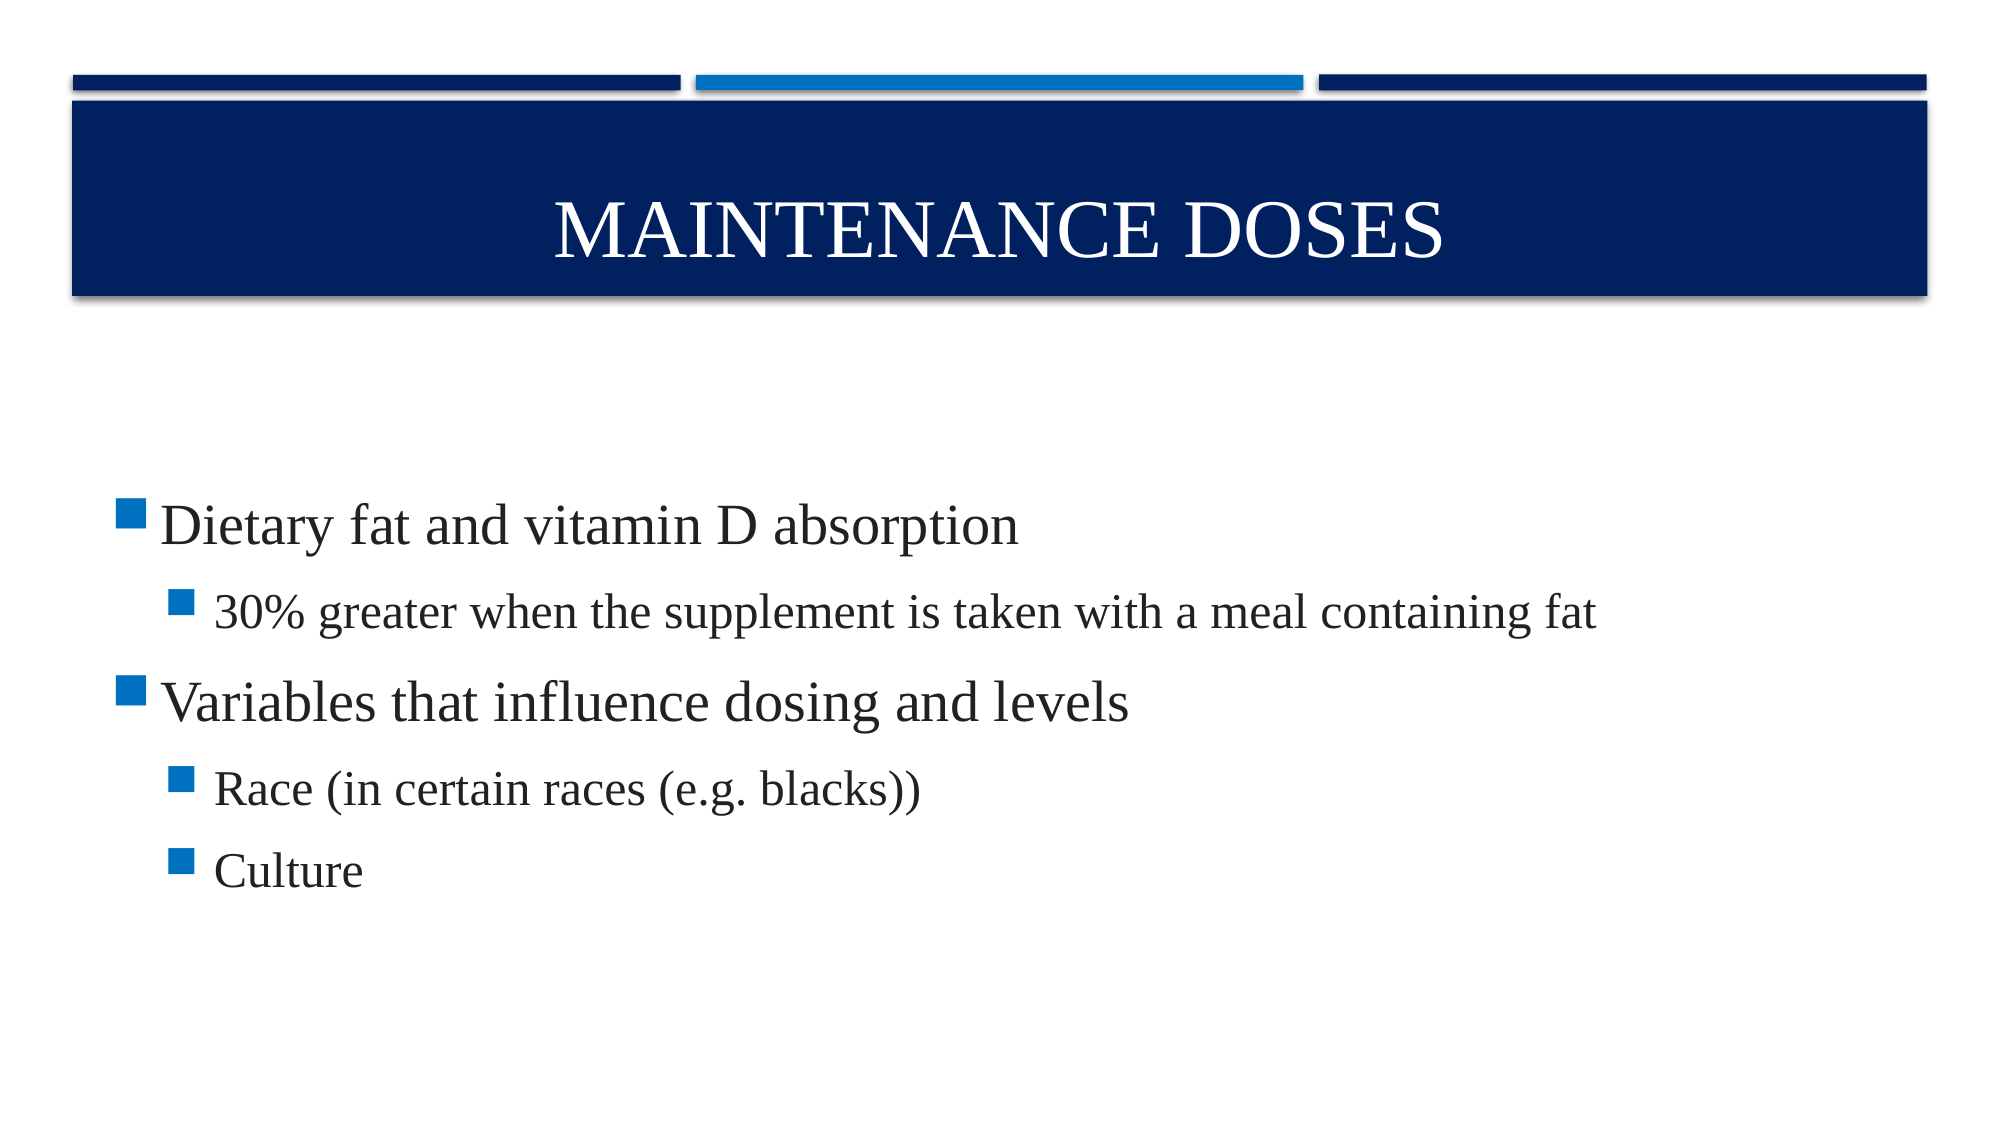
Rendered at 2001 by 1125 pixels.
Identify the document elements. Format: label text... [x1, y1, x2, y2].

title Maintenance doses [95, 115, 1905, 282]
list Dietary fat and vitamin D absorption 30% greater when the supplement is taken with a meal containing fat Variables that influence dosing and levels Race (in certain races (e.g. blacks)) Culture [95, 379, 1905, 1005]
